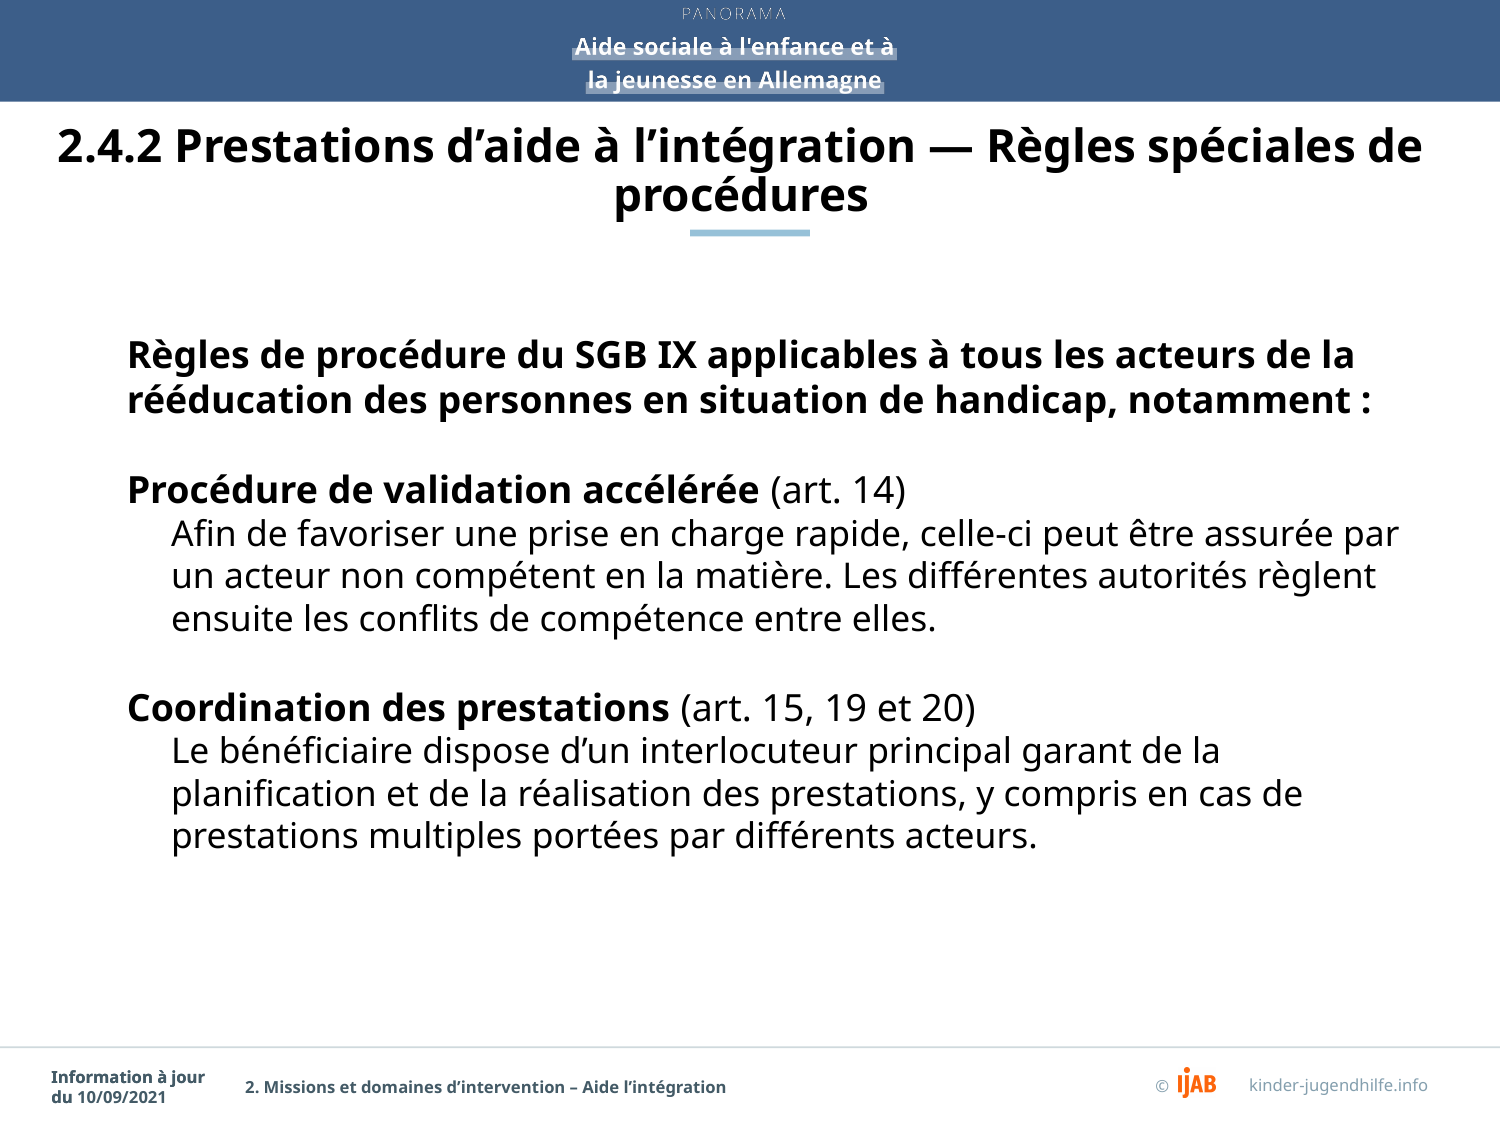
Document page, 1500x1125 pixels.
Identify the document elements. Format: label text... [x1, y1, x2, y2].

picture [1178, 1067, 1216, 1098]
text_box Règles de procédure du SGB IX applicables à tous les acteurs de la rééducation des personnes en situation de handicap, notamment : Procédure de validation accélérée (art. 14) Afin de favoriser une prise en charge rapide, celle-ci peut être assurée par un acteur non compétent en la matière. Les différentes autorités règlent ensuite les conflits de compétence entre elles. Coordination des prestations (art. 15, 19 et 20) Le bénéficiaire dispose d’un interlocuteur principal garant de la planification et de la réalisation des prestations, y compris en cas de prestations multiples portées par différents acteurs. [112, 323, 1444, 864]
picture [572, 7, 897, 94]
footer 2. Missions et domaines d’intervention – Aide l’intégration [230, 1068, 1046, 1106]
title 2.4.2 Prestations d’aide à l’intégration — Règles spéciales de procédures [0, 137, 1483, 208]
